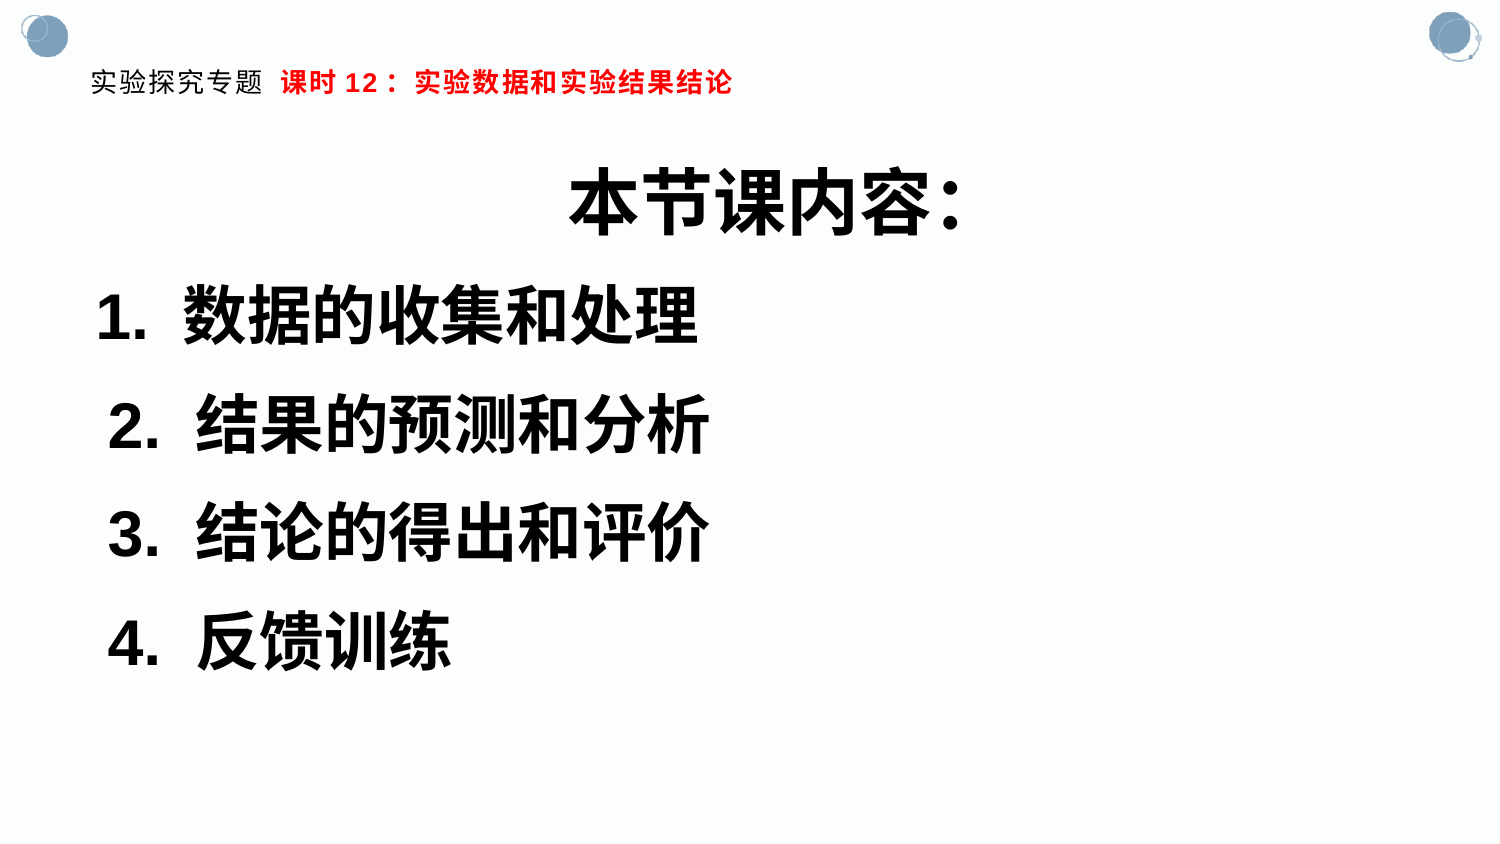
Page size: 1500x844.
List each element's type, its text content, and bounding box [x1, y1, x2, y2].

picture [0, 0, 89, 73]
title 实验探究专题 课时12：实验数据和实验结果结论 [81, 54, 1419, 110]
picture [1411, 0, 1500, 73]
list 本节课内容： 1. 数据的收集和处理 2. 结果的预测和分析 3. 结论的得出和评价 4. 反馈训练 [81, 133, 1433, 779]
